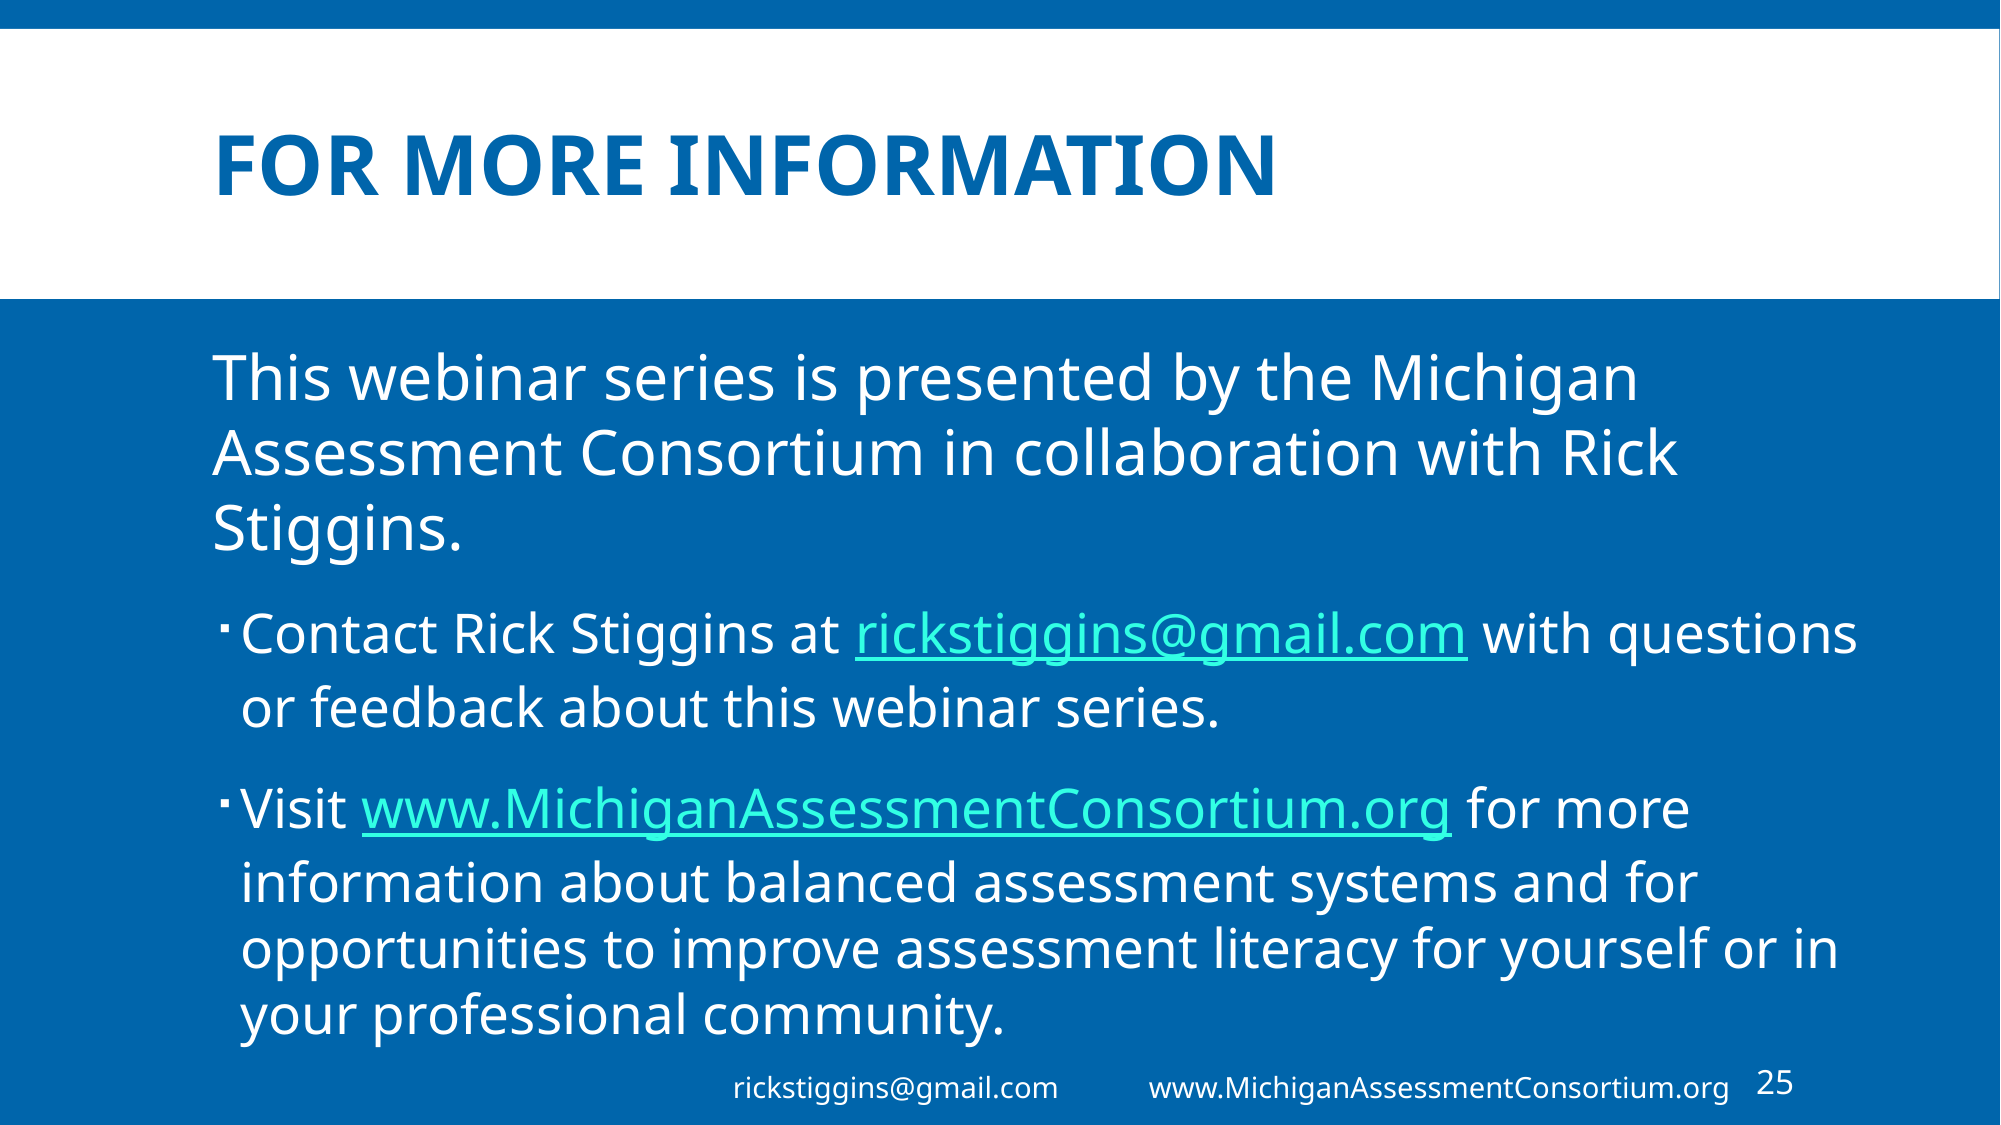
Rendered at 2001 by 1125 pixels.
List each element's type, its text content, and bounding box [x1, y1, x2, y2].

list This webinar series is presented by the Michigan Assessment Consortium in collaboration with Rick Stiggins. Contact Rick Stiggins at rickstiggins@gmail.com with questions or feedback about this webinar series. Visit www.MichiganAssessmentConsortium.org for more information about balanced assessment systems and for opportunities to improve assessment literacy for yourself or in your professional community. [197, 329, 1883, 1054]
title For more information [197, 46, 1803, 295]
slide_number 25 [1748, 1053, 1904, 1114]
footer rickstiggins@gmail.com www.MichiganAssessmentConsortium.org [689, 1053, 1746, 1125]
